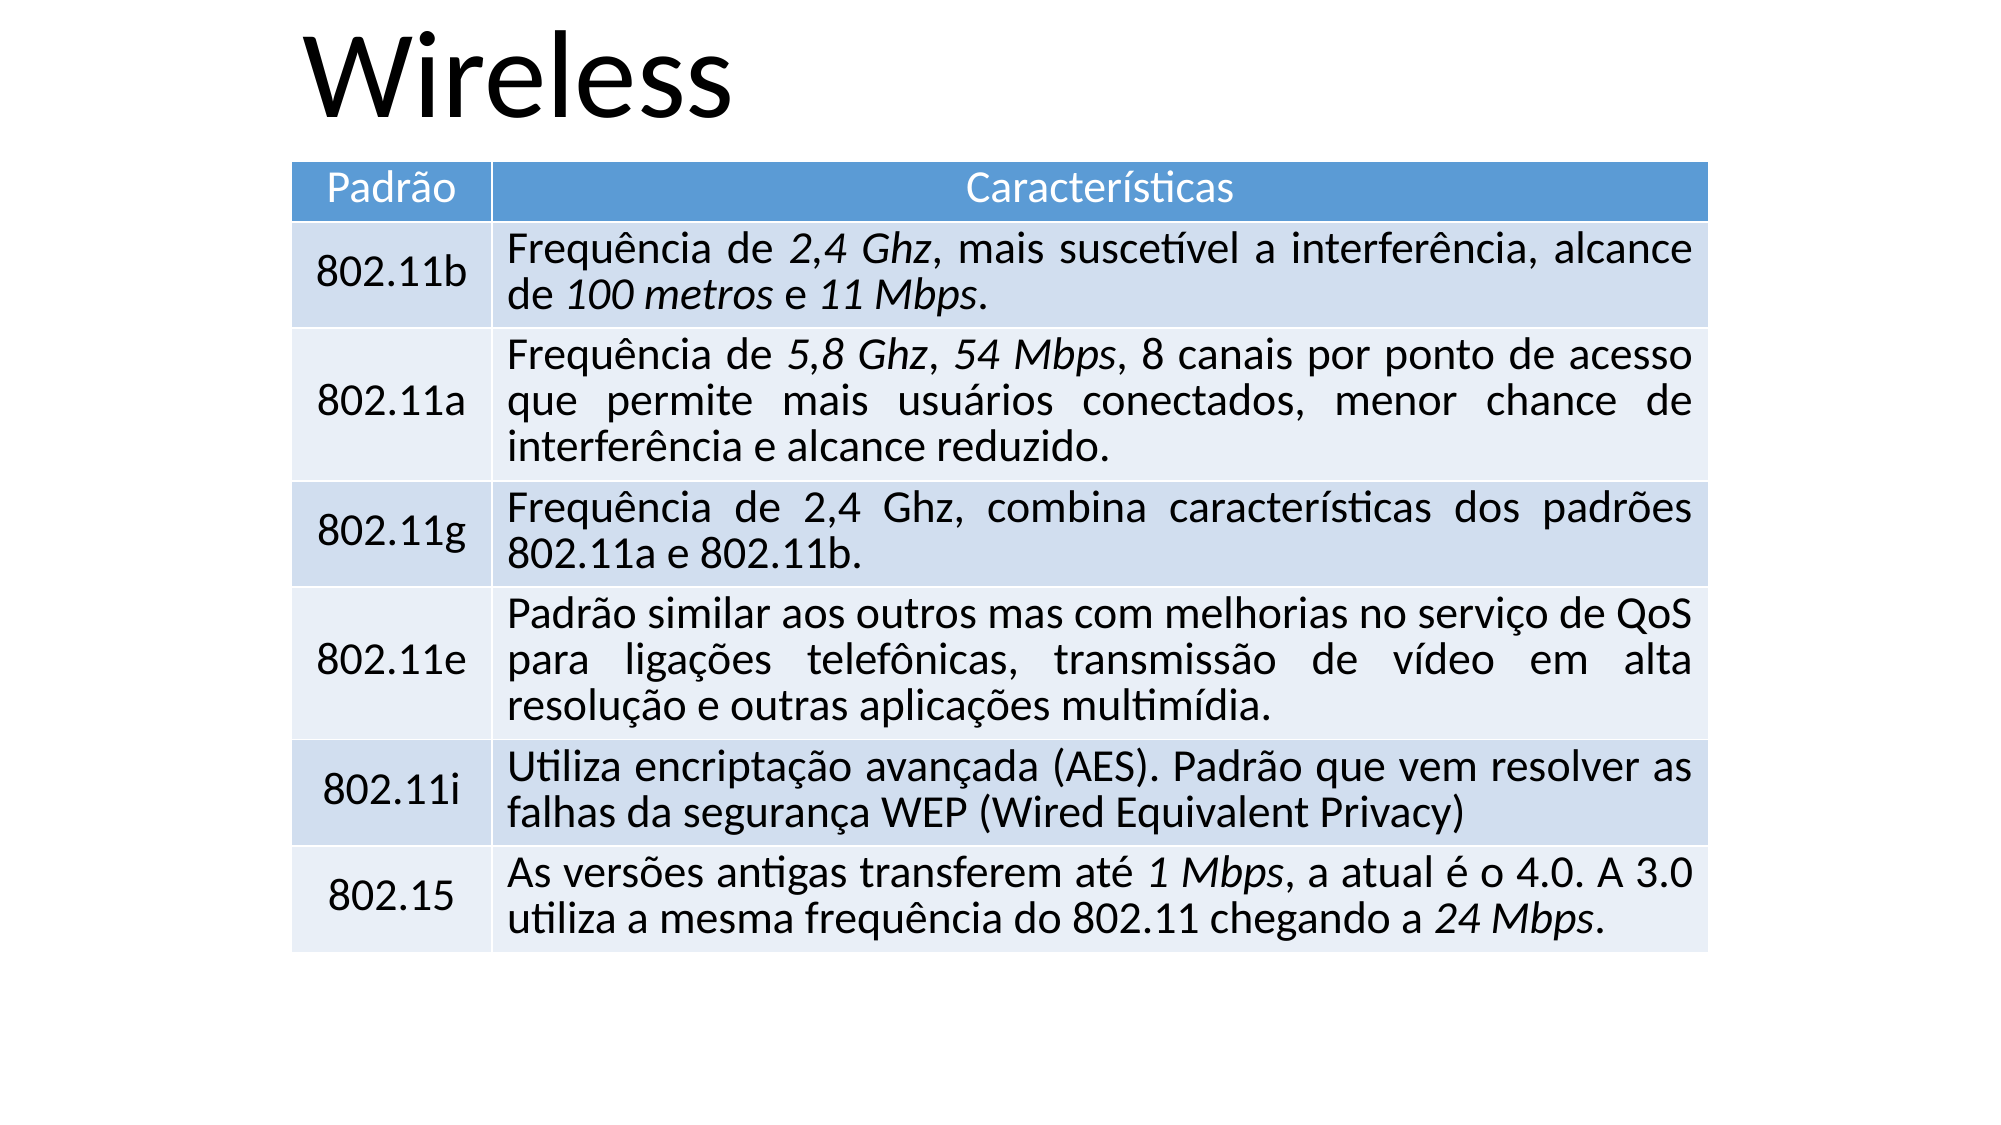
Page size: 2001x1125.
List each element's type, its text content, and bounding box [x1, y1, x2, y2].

table_cell 802.11i [292, 740, 491, 845]
table_cell Frequência de 2,4 Ghz, mais suscetível a interferência, alcance de 100 metros e 11 Mbps. [493, 223, 1708, 327]
table_cell Frequência de 2,4 Ghz, combina características dos padrões 802.11a e 802.11b. [493, 482, 1708, 586]
title Wireless [287, 0, 1713, 172]
table_header Padrão [292, 162, 491, 221]
table_cell Padrão similar aos outros mas com melhorias no serviço de QoS para ligações telefônicas, transmissão de vídeo em alta resolução e outras aplicações multimídia. [493, 588, 1708, 739]
table_cell 802.11g [292, 482, 491, 586]
table_cell 802.11a [292, 329, 491, 480]
table_cell Frequência de 5,8 Ghz, 54 Mbps, 8 canais por ponto de acesso que permite mais usuários conectados, menor chance de interferência e alcance reduzido. [493, 329, 1708, 480]
table_cell 802.11e [292, 588, 491, 739]
table_header Características [493, 162, 1708, 221]
table_cell As versões antigas transferem até 1 Mbps, a atual é o 4.0. A 3.0 utiliza a mesma frequência do 802.11 chegando a 24 Mbps. [493, 847, 1708, 952]
table_cell 802.15 [292, 847, 491, 952]
table_cell 802.11b [292, 223, 491, 327]
table_cell Utiliza encriptação avançada (AES). Padrão que vem resolver as falhas da segurança WEP (Wired Equivalent Privacy) [493, 740, 1708, 845]
